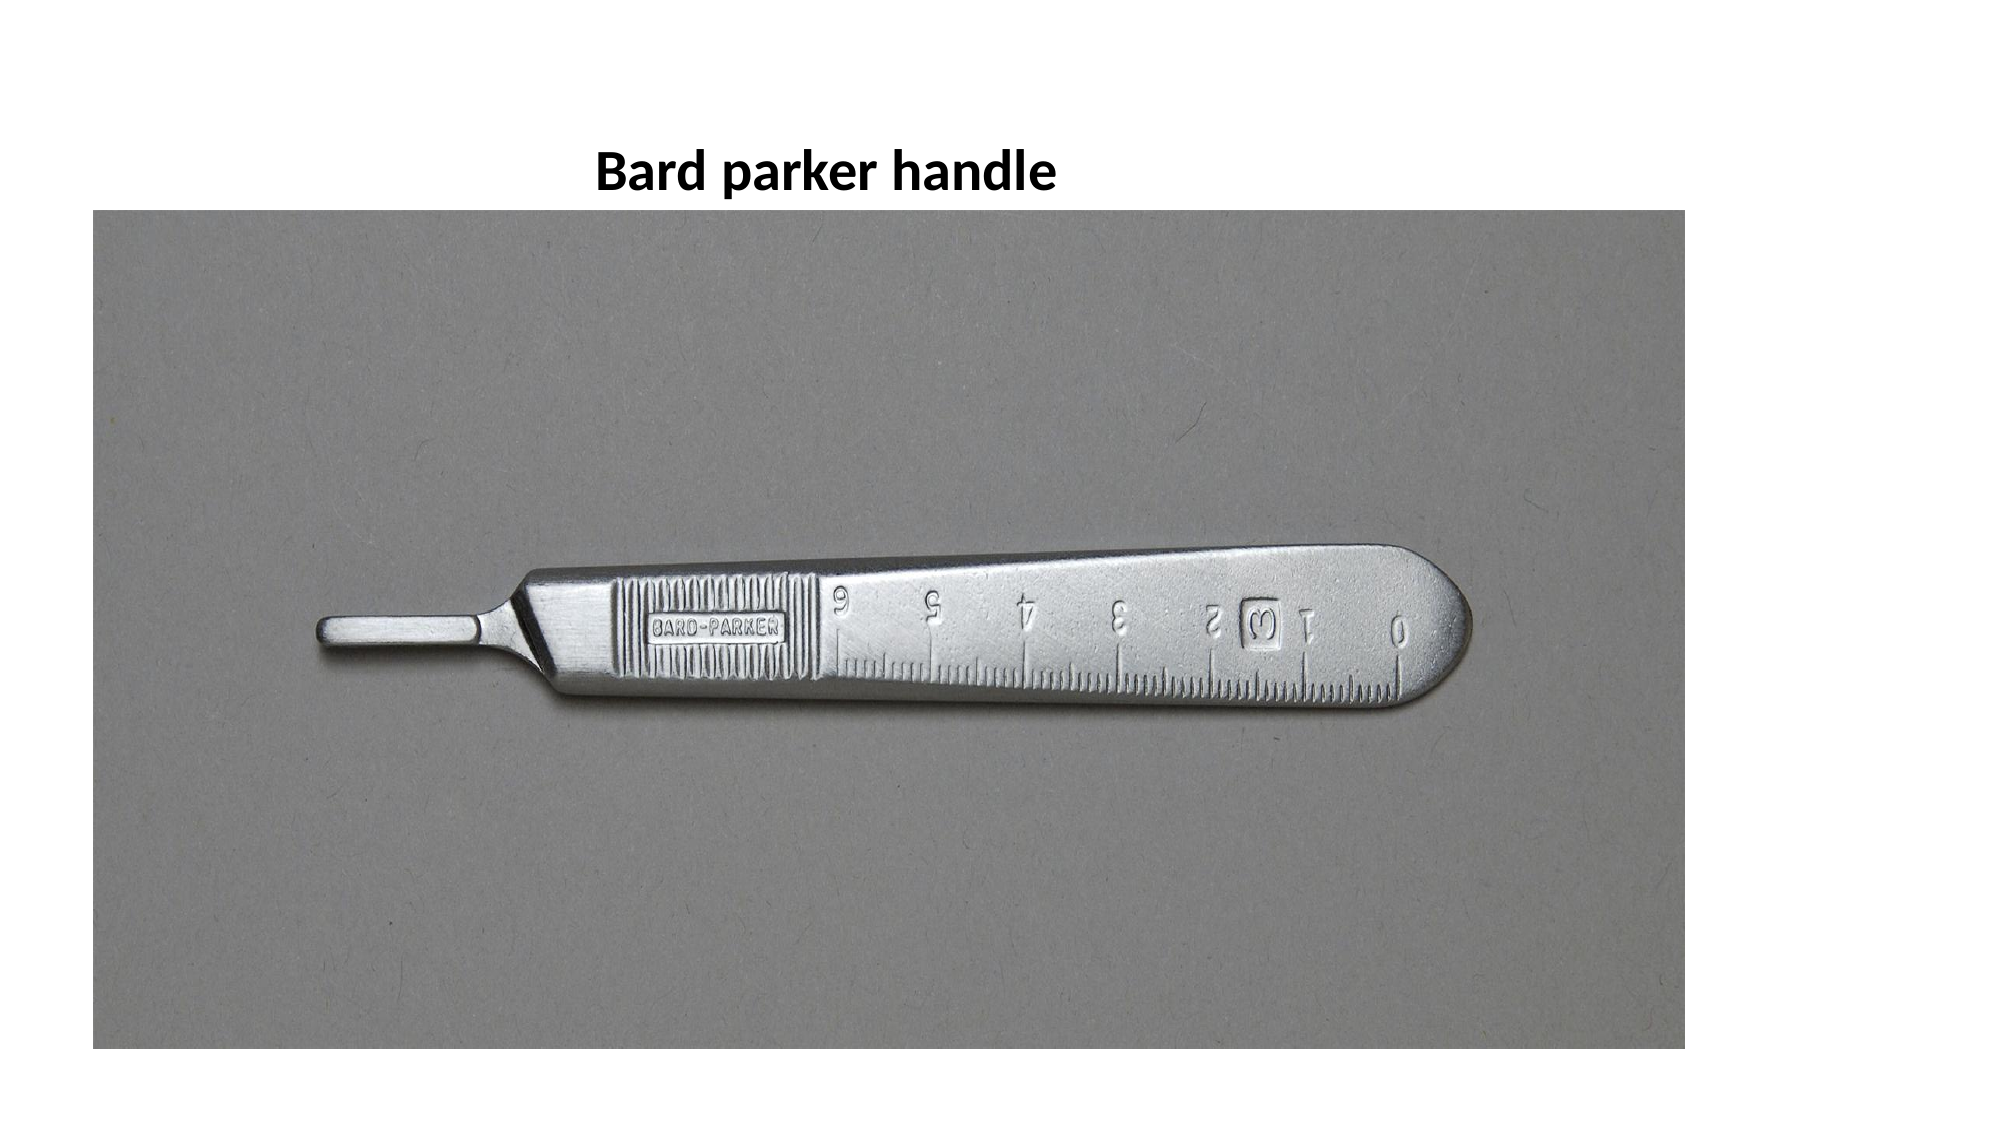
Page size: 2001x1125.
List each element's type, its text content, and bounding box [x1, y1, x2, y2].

text_box Bard parker handle [580, 124, 1086, 210]
picture [93, 210, 1685, 1049]
